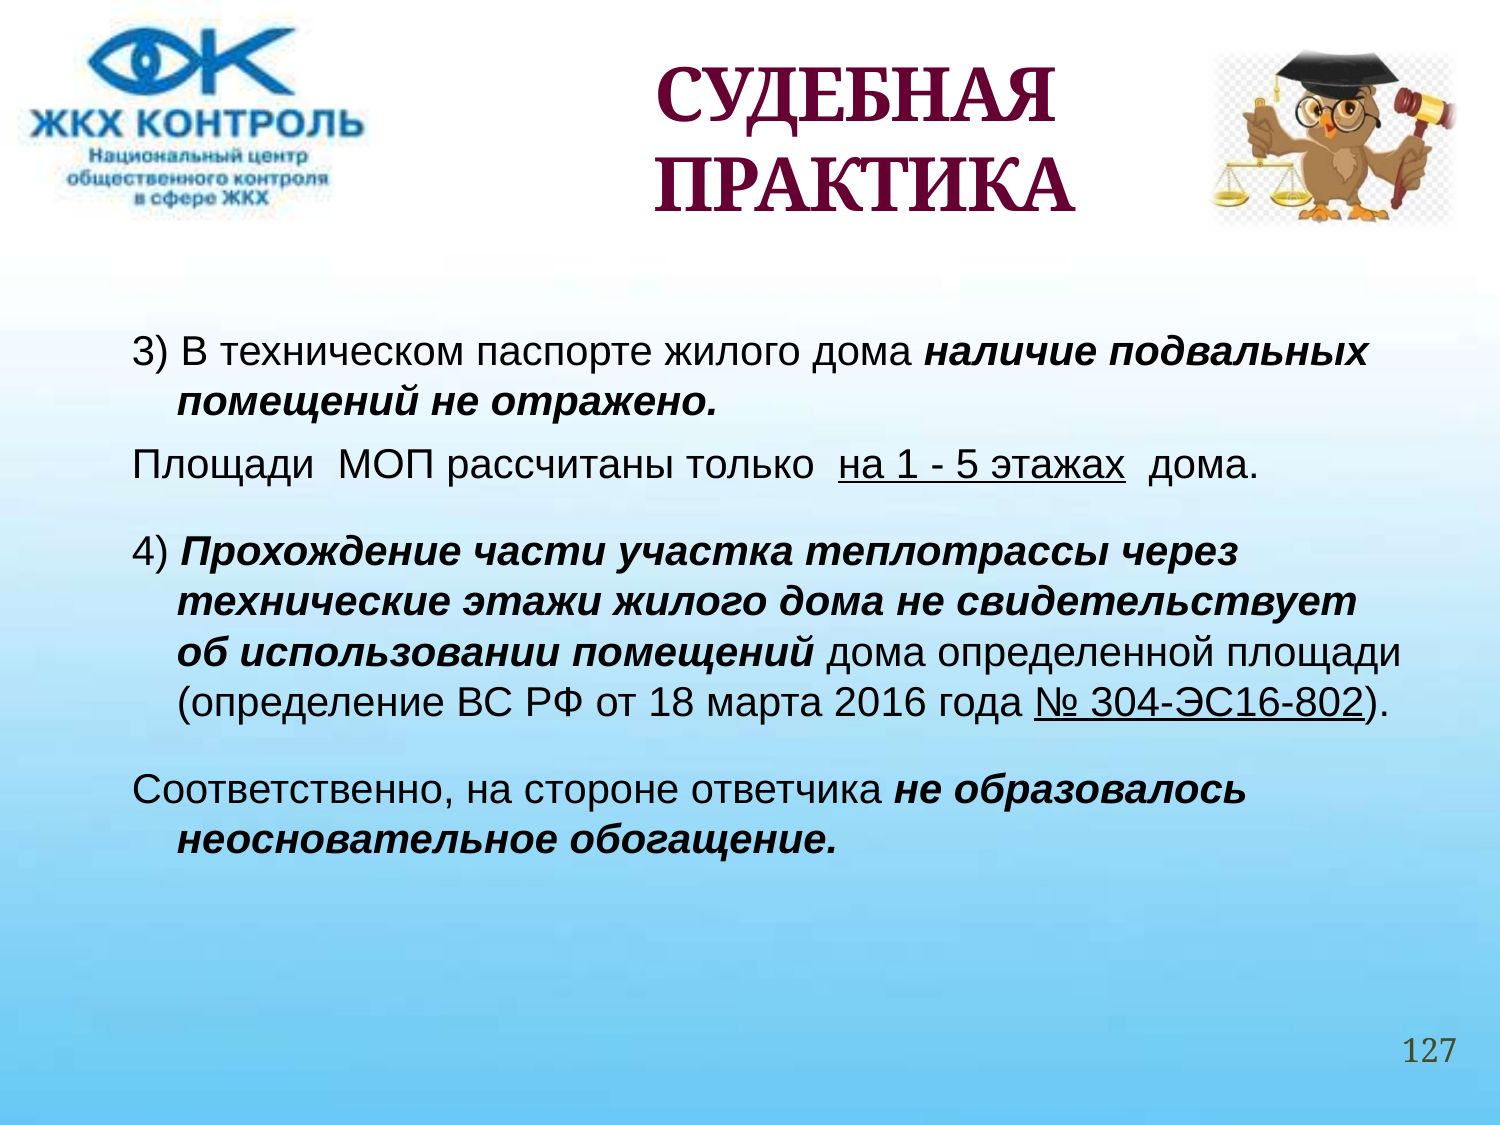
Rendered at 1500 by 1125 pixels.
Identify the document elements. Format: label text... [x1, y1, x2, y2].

picture [0, 0, 1500, 1125]
list 3) В техническом паспорте жилого дома наличие подвальных помещений не отражено. Площади МОП рассчитаны только на 1 - 5 этажах дома. 4) Прохождение части участка теплотрассы через технические этажи жилого дома не свидетельствует об использовании помещений дома определенной площади (определение ВС РФ от 18 марта 2016 года № 304-ЭС16-802). Соответственно, на стороне ответчика не образовалось неосновательное обогащение. [117, 316, 1425, 1020]
slide_number 127 [1379, 1014, 1480, 1089]
title СУДЕБНАЯ ПРАКТИКА [304, 24, 1425, 235]
